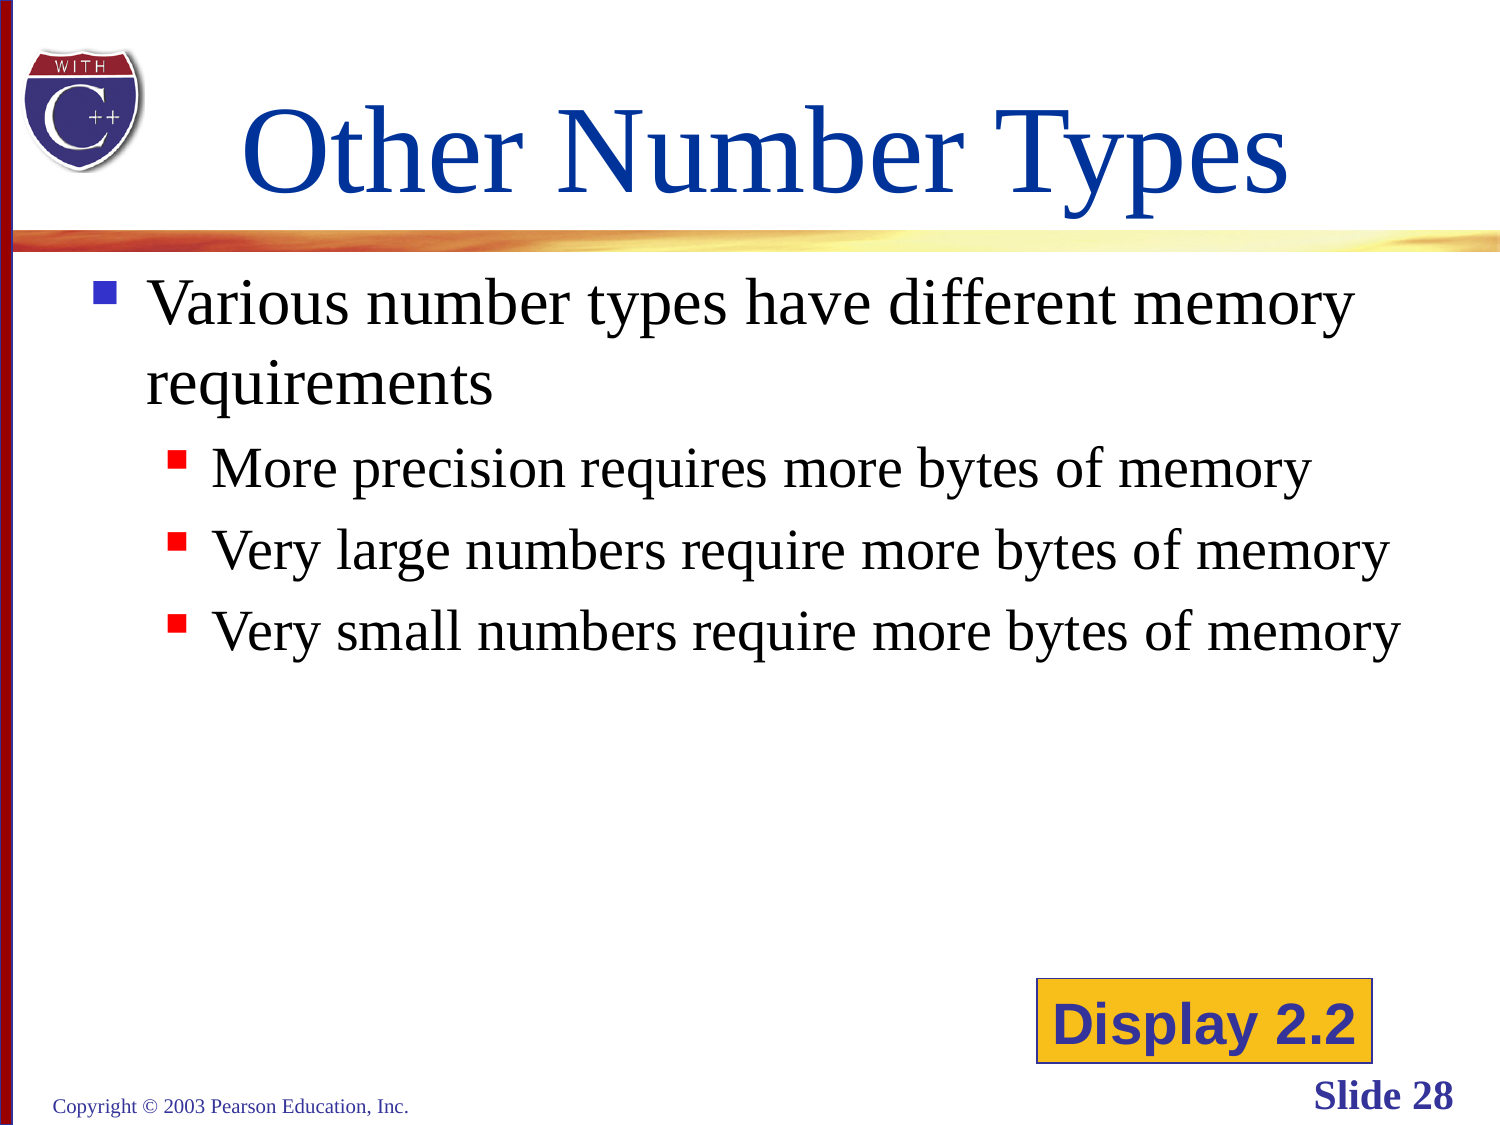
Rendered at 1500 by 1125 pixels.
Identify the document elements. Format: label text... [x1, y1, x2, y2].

slide_number Slide 28 [1156, 1050, 1469, 1125]
list Various number types have different memory requirements More precision requires more bytes of memory Very large numbers require more bytes of memory Very small numbers require more bytes of memory [75, 249, 1461, 1075]
picture [21, 46, 145, 173]
text_box Display 2.2 [1037, 978, 1372, 1064]
footer Copyright © 2003 Pearson Education, Inc. [37, 1050, 1156, 1125]
title Other Number Types [225, 12, 1488, 225]
picture [13, 230, 1500, 252]
